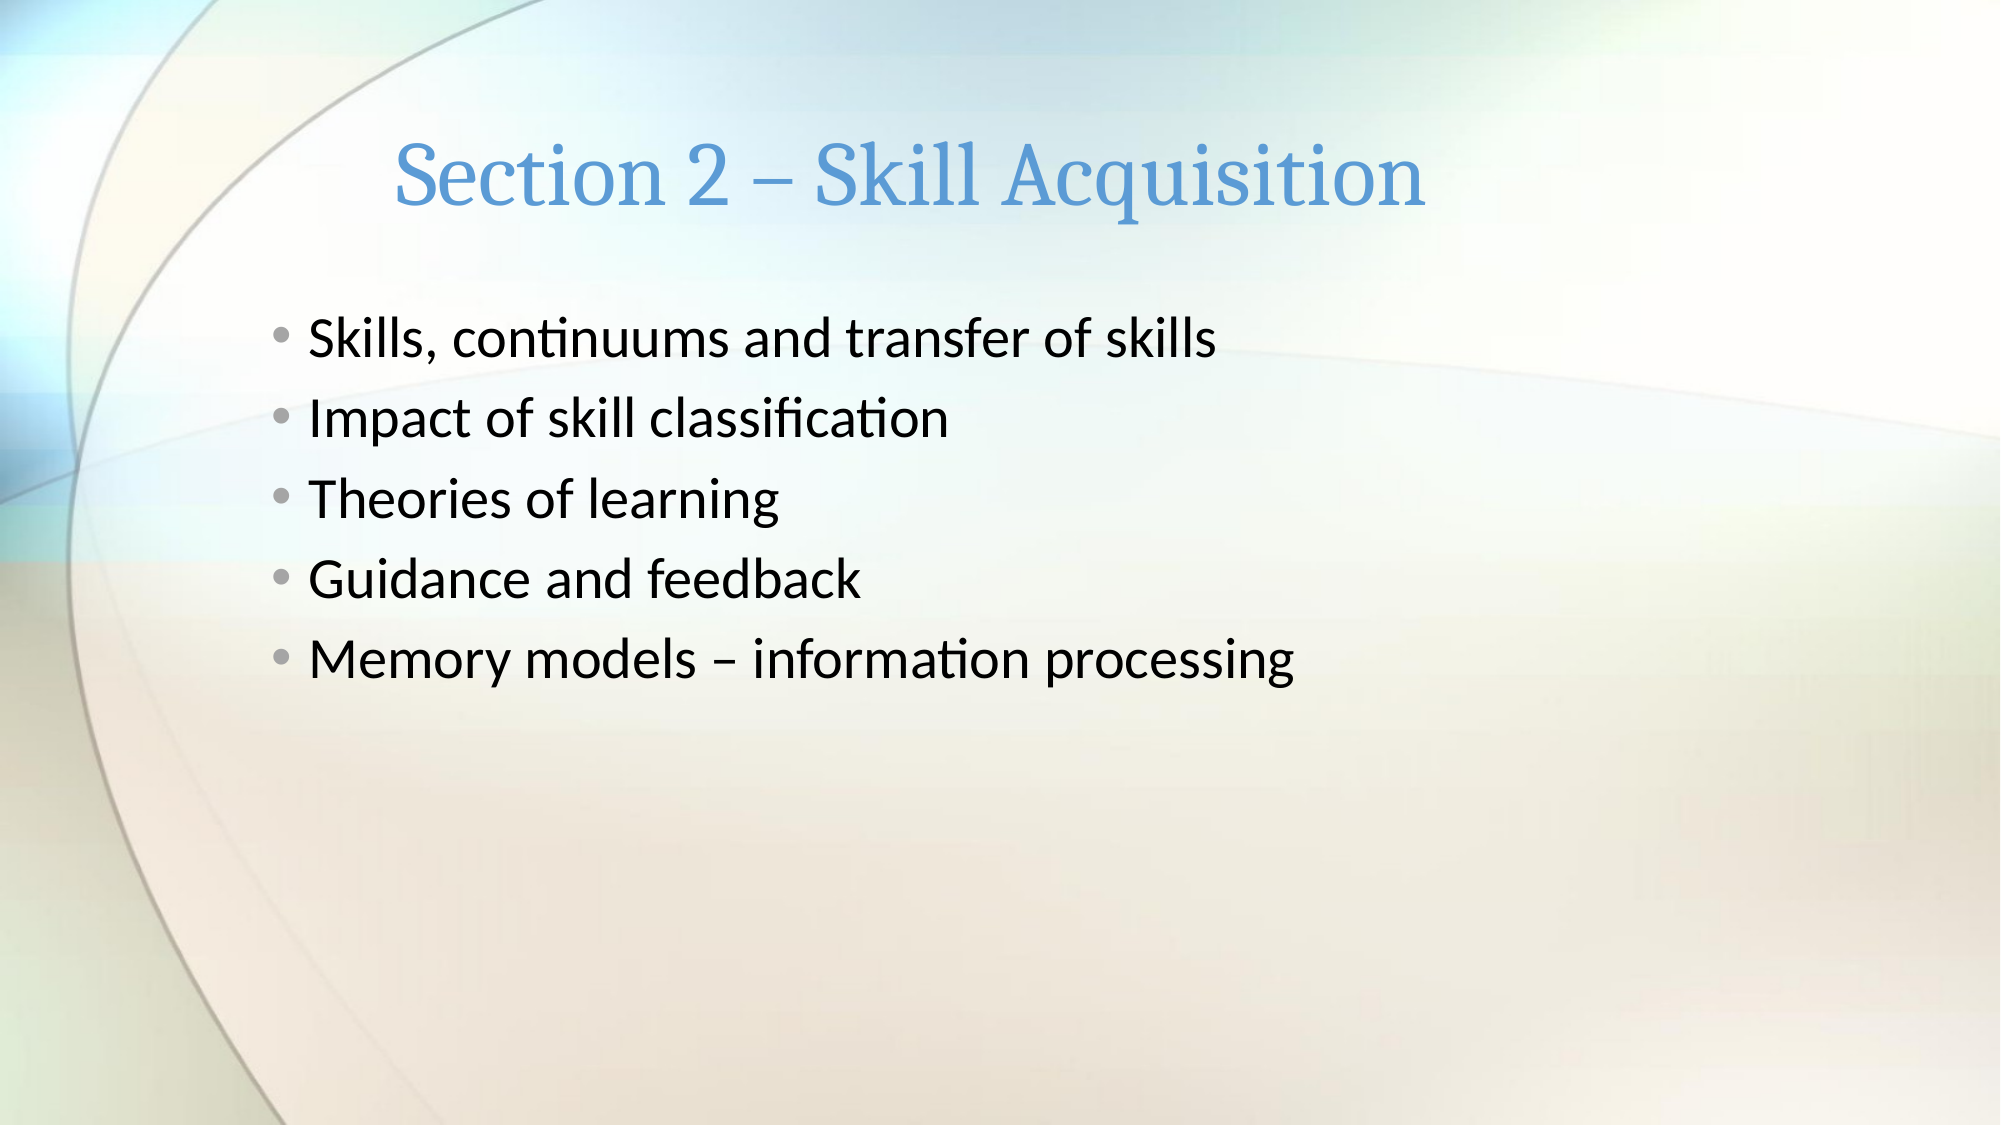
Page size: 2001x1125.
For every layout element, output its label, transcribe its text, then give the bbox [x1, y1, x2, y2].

list Skills, continuums and transfer of skills Impact of skill classification Theories of learning Guidance and feedback Memory models – information processing [256, 299, 1863, 1014]
title Section 2 – Skill Acquisition [381, 59, 1863, 278]
picture [0, 0, 2001, 1125]
